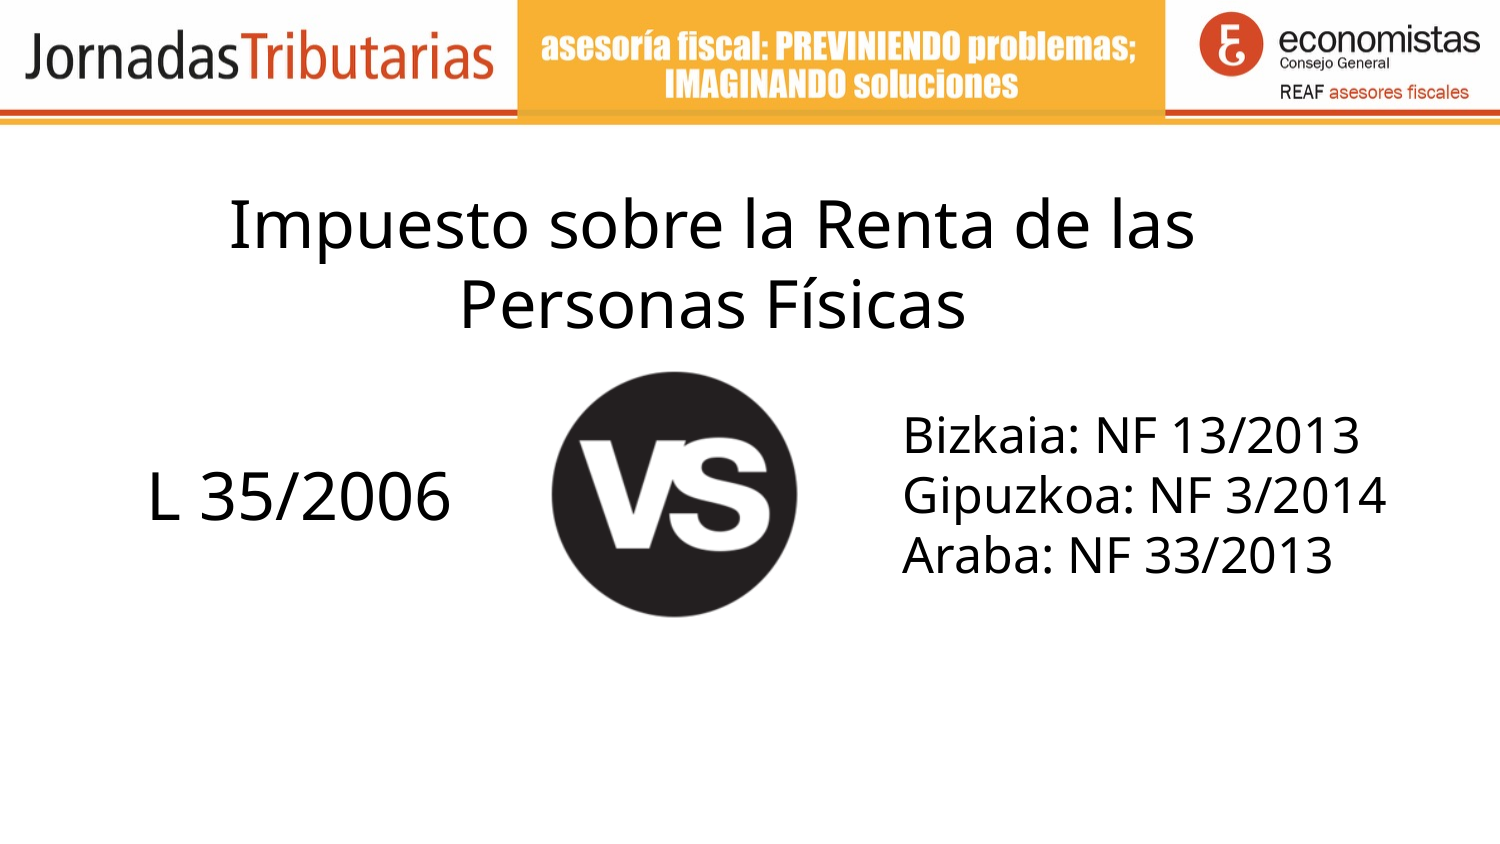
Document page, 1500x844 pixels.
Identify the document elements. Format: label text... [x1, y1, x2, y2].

text_box Bizkaia: NF 13/2013 Gipuzkoa: NF 3/2014 Araba: NF 33/2013 [888, 395, 1403, 591]
picture [550, 370, 798, 618]
picture [0, 0, 1500, 130]
text_box Impuesto sobre la Renta de las Personas Físicas [77, 174, 1349, 350]
text_box L 35/2006 [132, 446, 469, 541]
